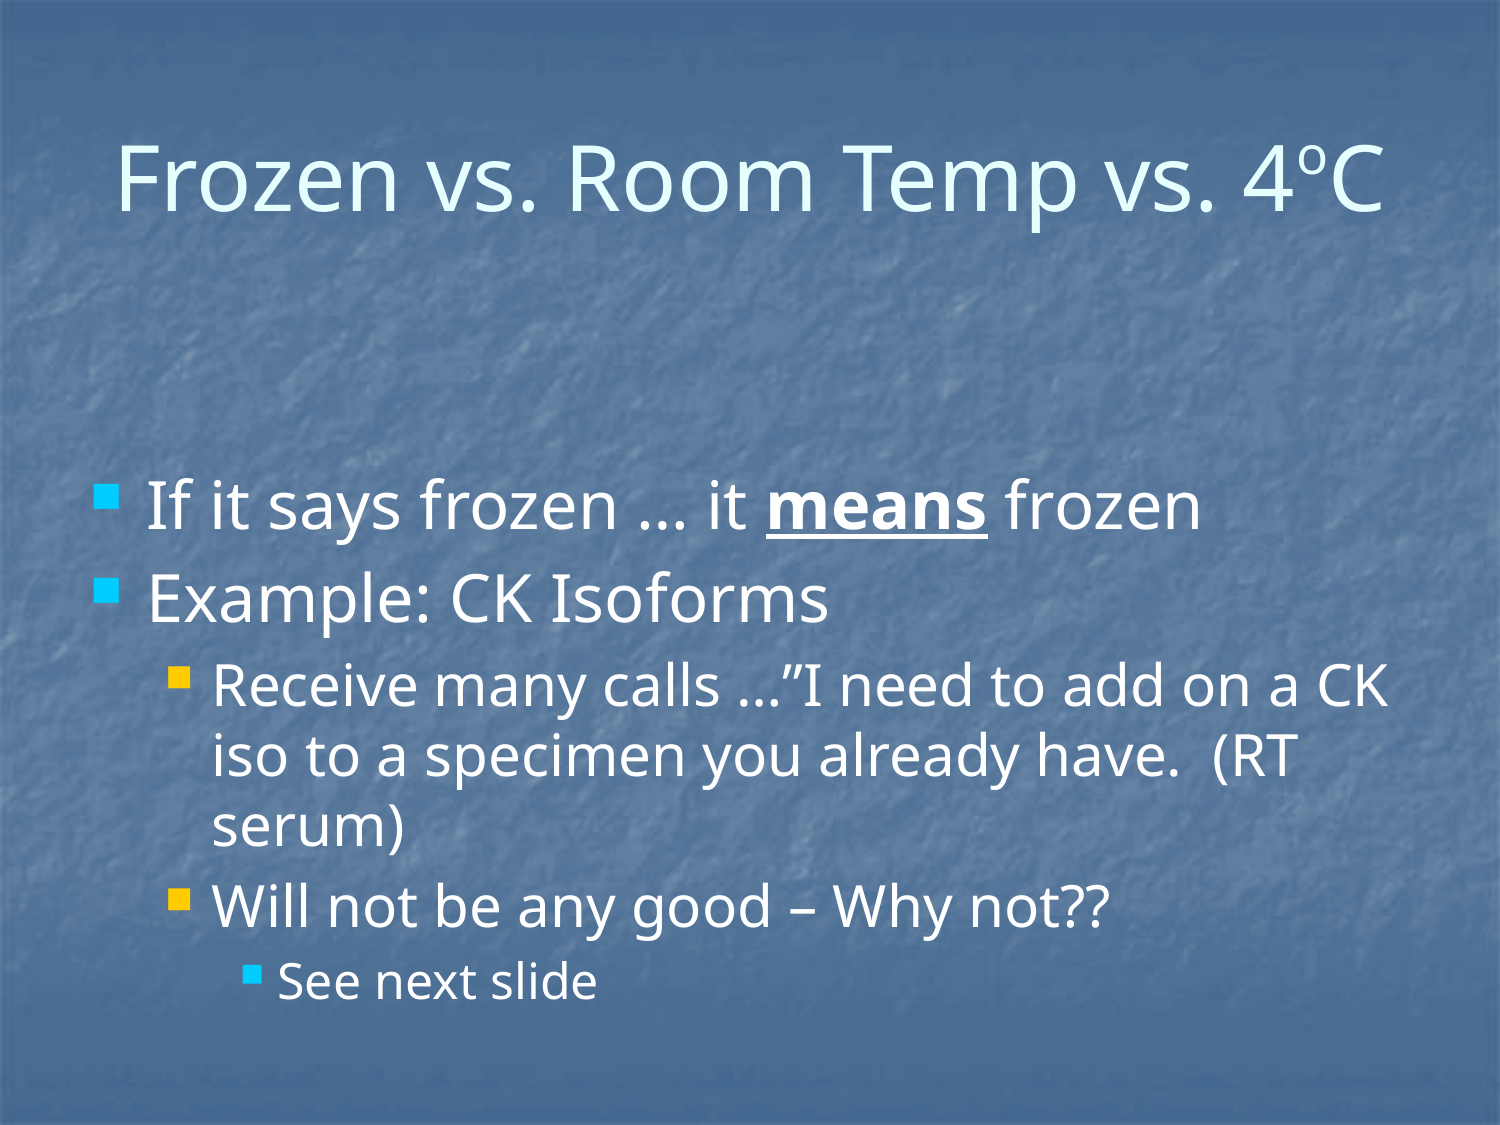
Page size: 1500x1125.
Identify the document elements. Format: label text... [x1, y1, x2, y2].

list If it says frozen … it means frozen Example: CK Isoforms Receive many calls …”I need to add on a CK iso to a specimen you already have. (RT serum) Will not be any good – Why not?? See next slide [75, 455, 1425, 1000]
title Frozen vs. Room Temp vs. 4oC [75, 62, 1425, 288]
